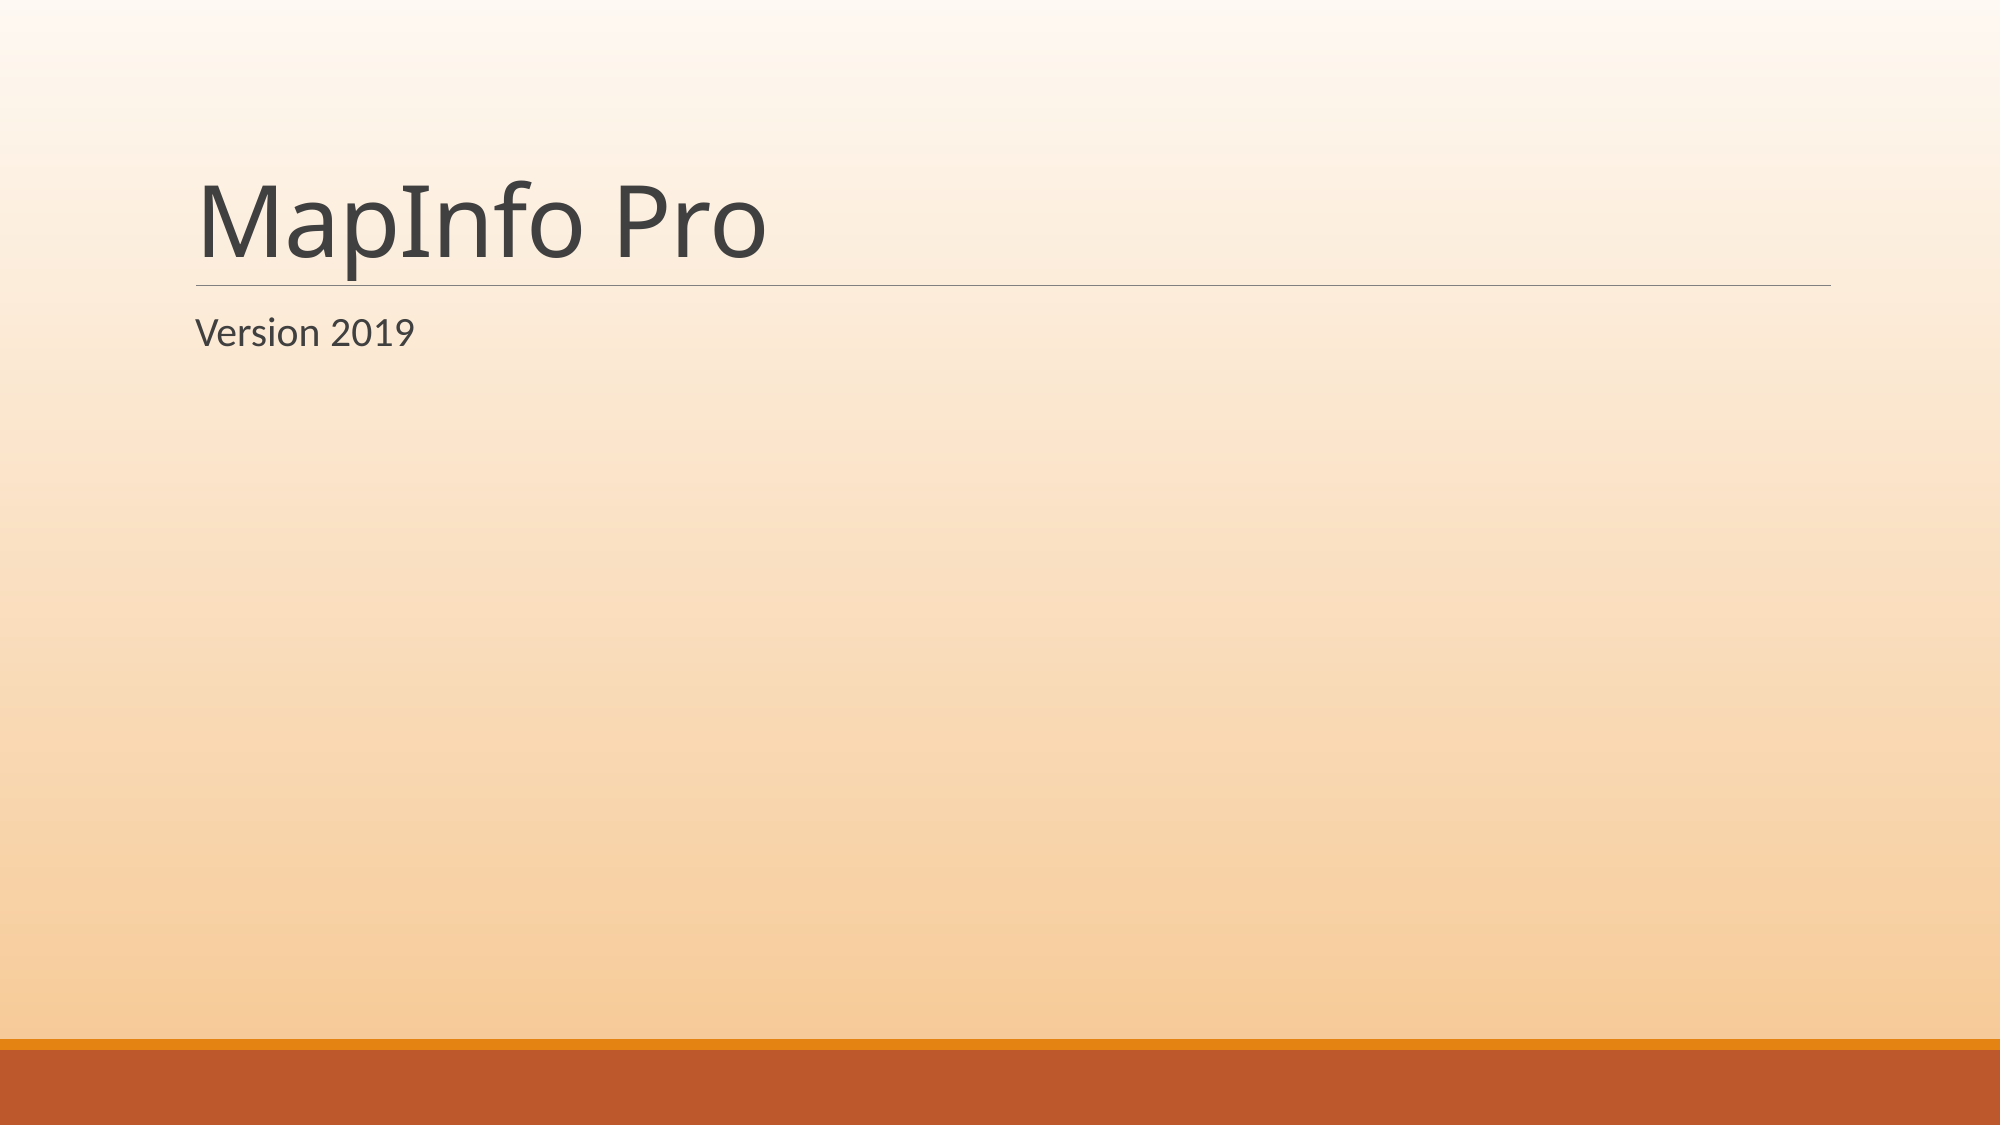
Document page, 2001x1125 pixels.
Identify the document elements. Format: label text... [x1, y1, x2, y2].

list Version 2019 [180, 302, 1830, 963]
title MapInfo Pro [180, 47, 1830, 285]
